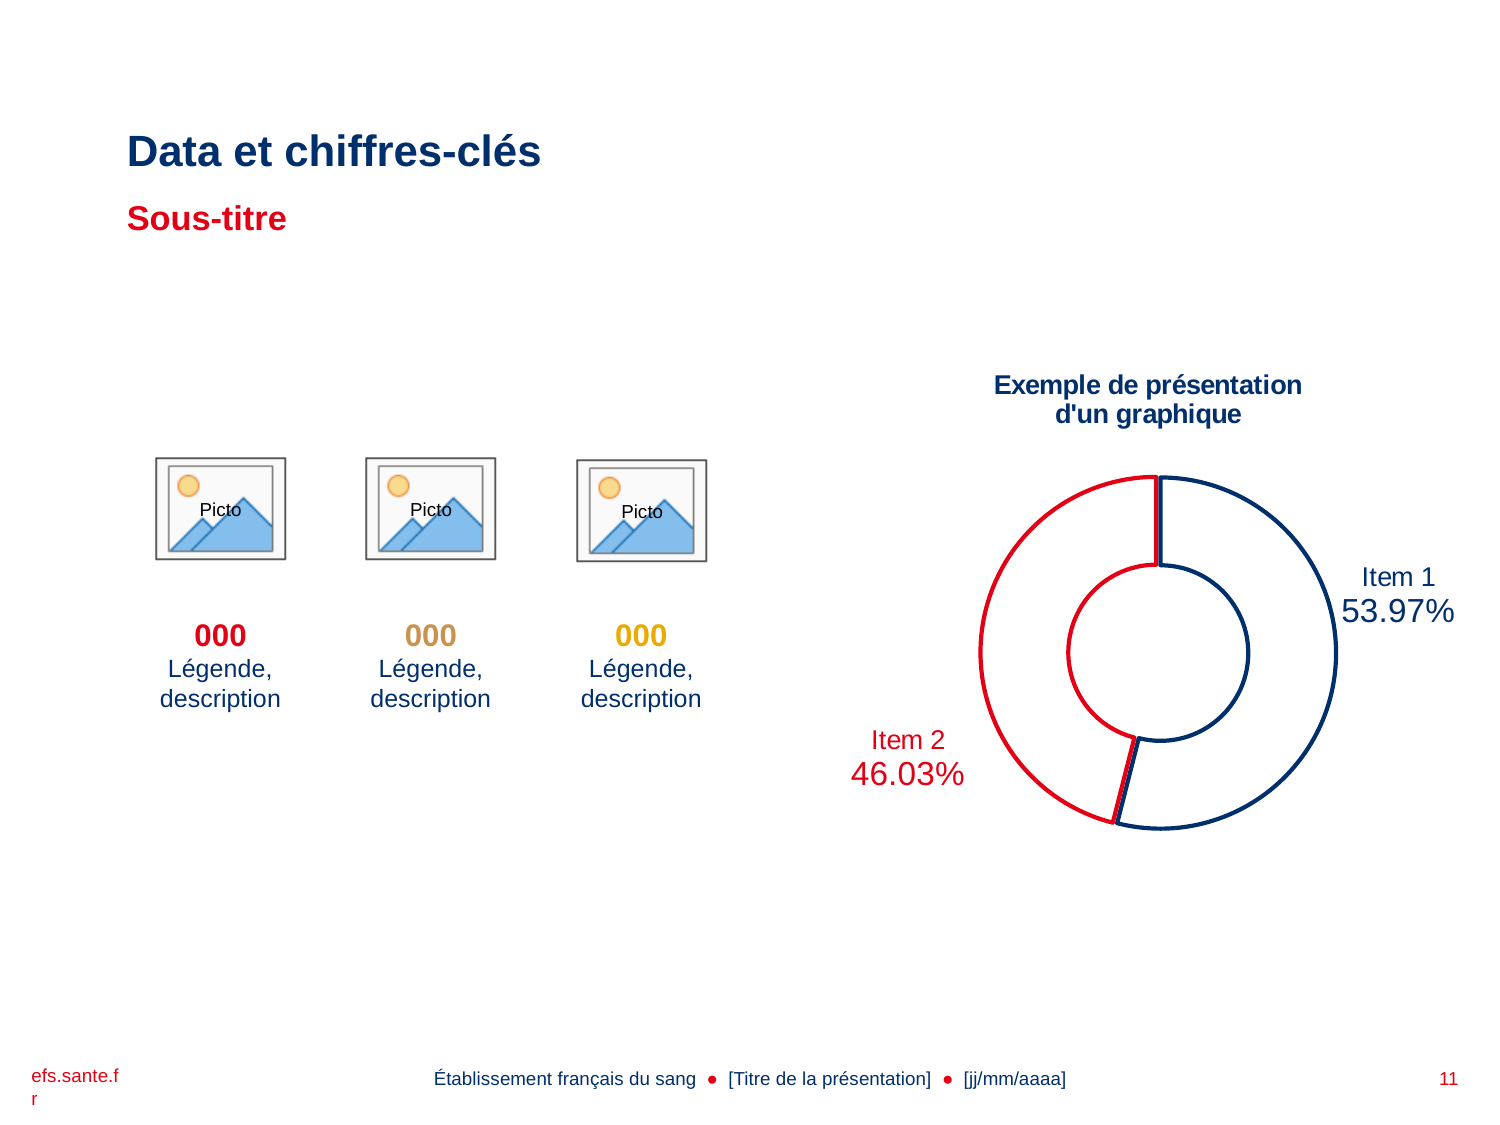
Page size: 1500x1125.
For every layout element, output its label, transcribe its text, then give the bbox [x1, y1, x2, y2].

picture [331, 420, 531, 598]
picture [120, 420, 321, 598]
footer Établissement français du sang ● [Titre de la présentation] ● [jj/mm/aaaa] [218, 1066, 1282, 1090]
picture [542, 422, 742, 600]
list 000 Légende, description [331, 614, 531, 714]
title Data et chiffres-clés [120, 122, 1339, 176]
slide_number 11 [1411, 1055, 1465, 1101]
chart [832, 343, 1463, 882]
list 000 Légende, description [541, 614, 742, 714]
list 000 Légende, description [120, 614, 321, 714]
list Sous-titre [120, 196, 1339, 238]
